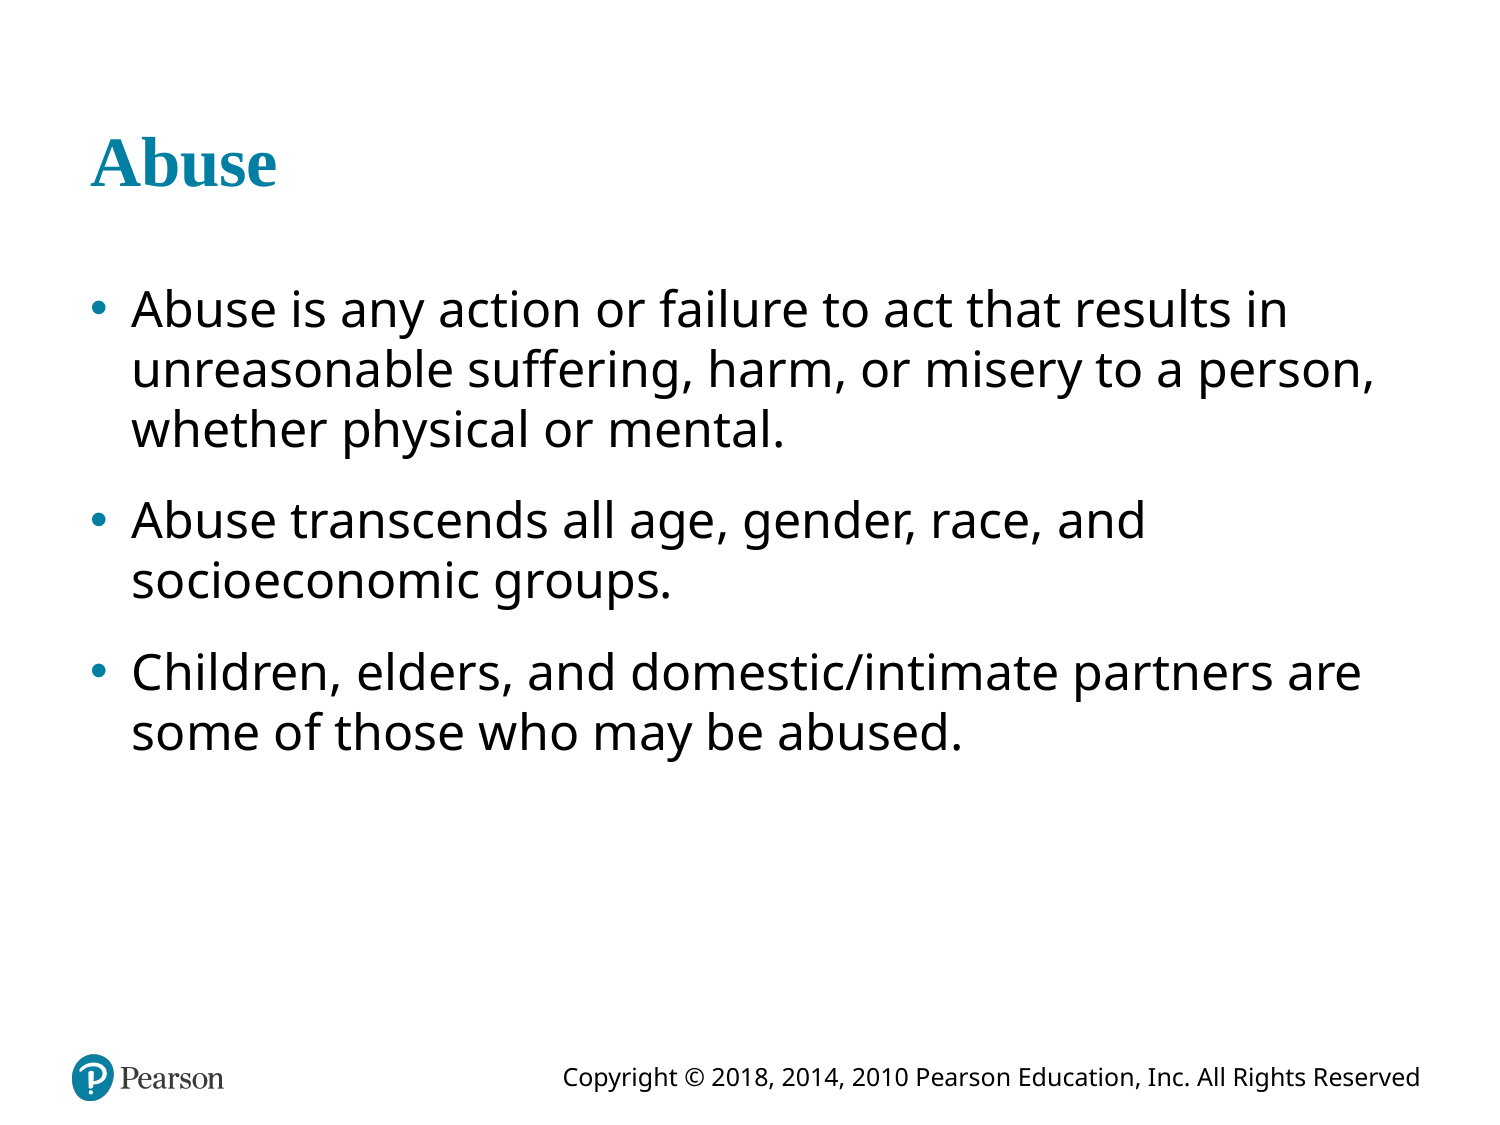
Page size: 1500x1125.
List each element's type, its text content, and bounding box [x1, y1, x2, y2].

picture [98, 1054, 224, 1101]
picture [72, 1087, 83, 1101]
title Abuse [75, 35, 1425, 216]
picture [80, 1063, 106, 1088]
picture [72, 1054, 88, 1070]
list Abuse is any action or failure to act that results in unreasonable suffering, harm, or misery to a person, whether physical or mental. Abuse transcends all age, gender, race, and socioeconomic groups. Children, elders, and domestic/intimate partners are some of those who may be abused. [75, 262, 1425, 780]
